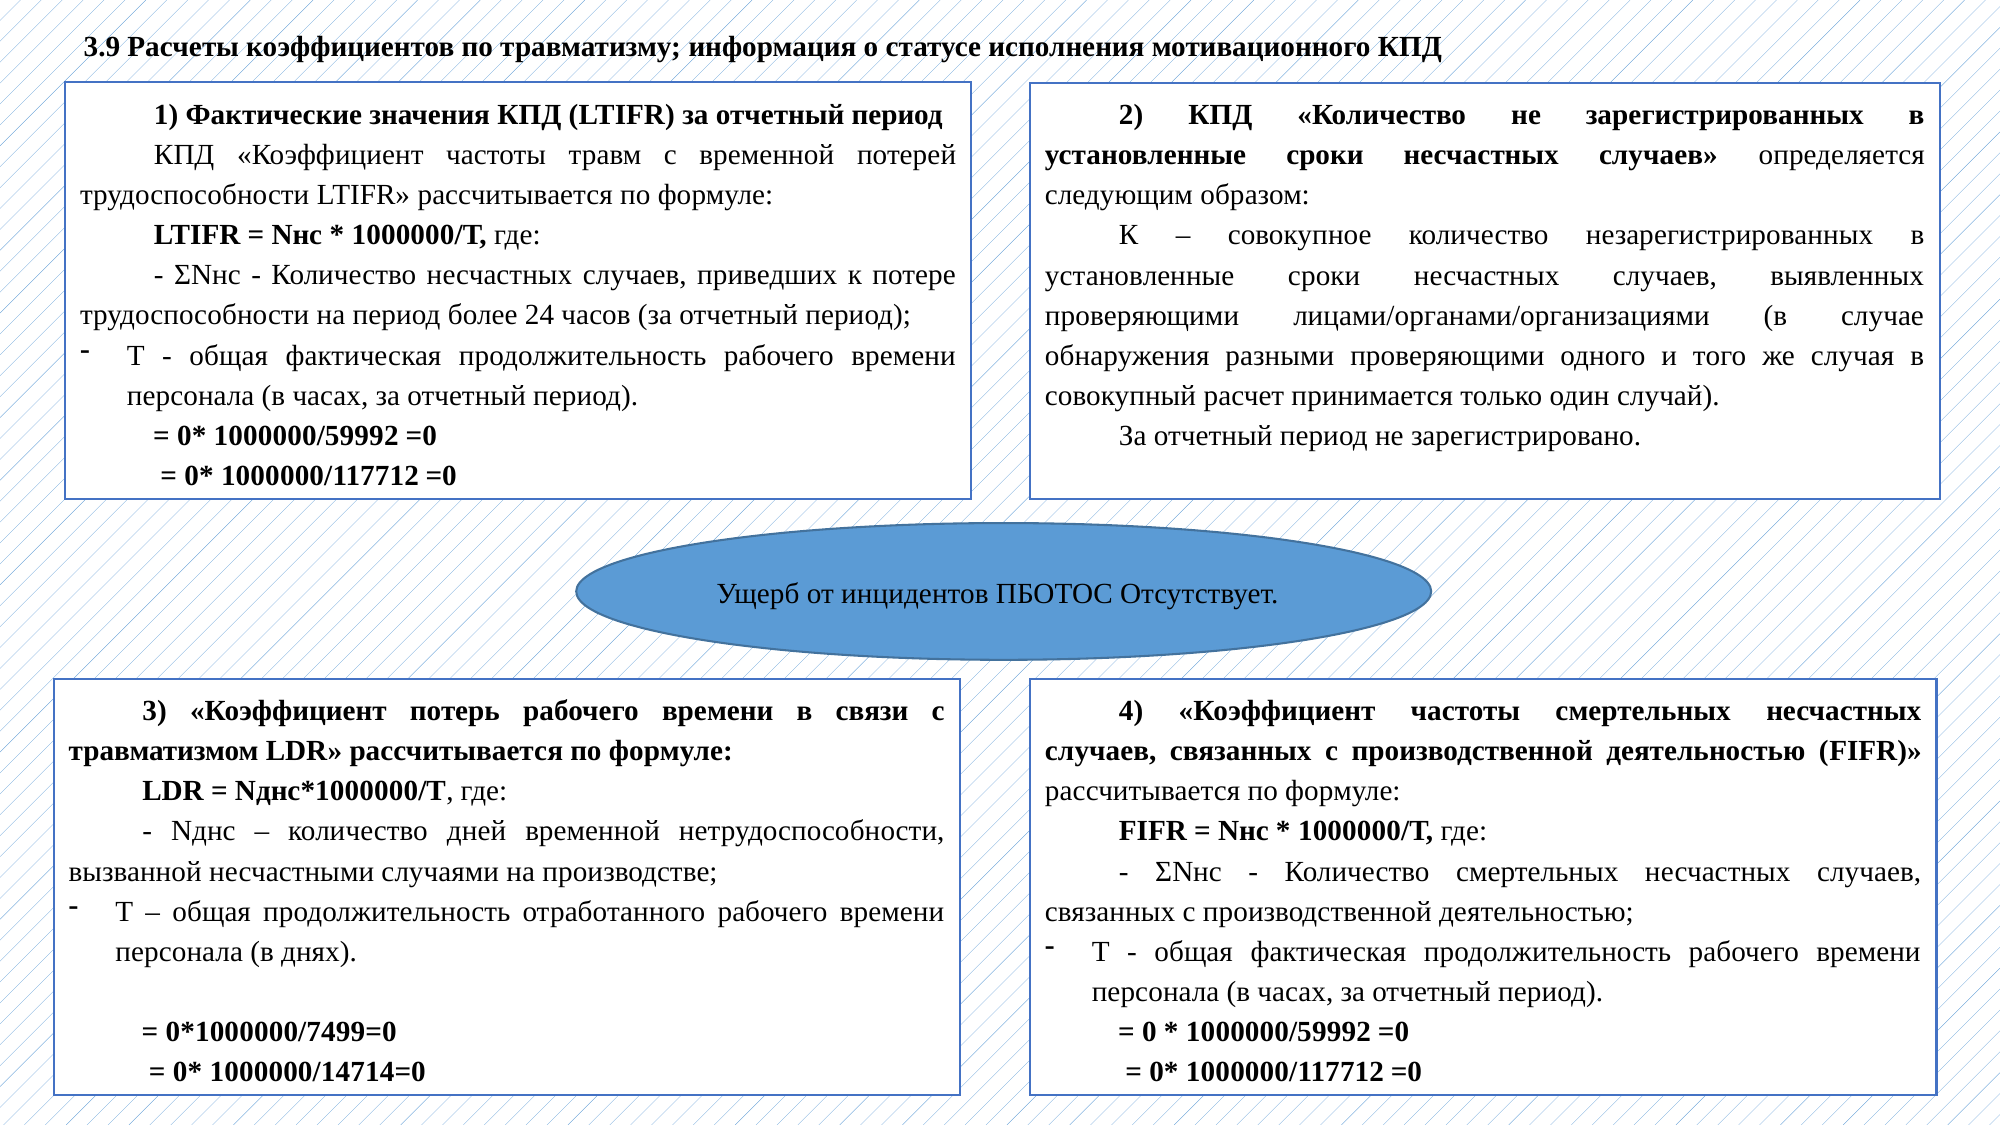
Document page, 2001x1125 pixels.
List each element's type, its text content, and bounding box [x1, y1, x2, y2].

text_box 3.9 Расчеты коэффициентов по травматизму; информация о статусе исполнения мотивационного КПД [53, 19, 1517, 105]
text_box 2) КПД «Количество не зарегистрированных в установленные сроки несчастных случаев» определяется следующим образом: К – совокупное количество незарегистрированных в установленные сроки несчастных случаев, выявленных проверяющими лицами/органами/организациями (в случае обнаружения разными проверяющими одного и того же случая в совокупный расчет принимается только один случай). За отчетный период не зарегистрировано. [1029, 82, 1941, 500]
text_box Ущерб от инцидентов ПБОТОС Отсутствует. [575, 522, 1433, 661]
